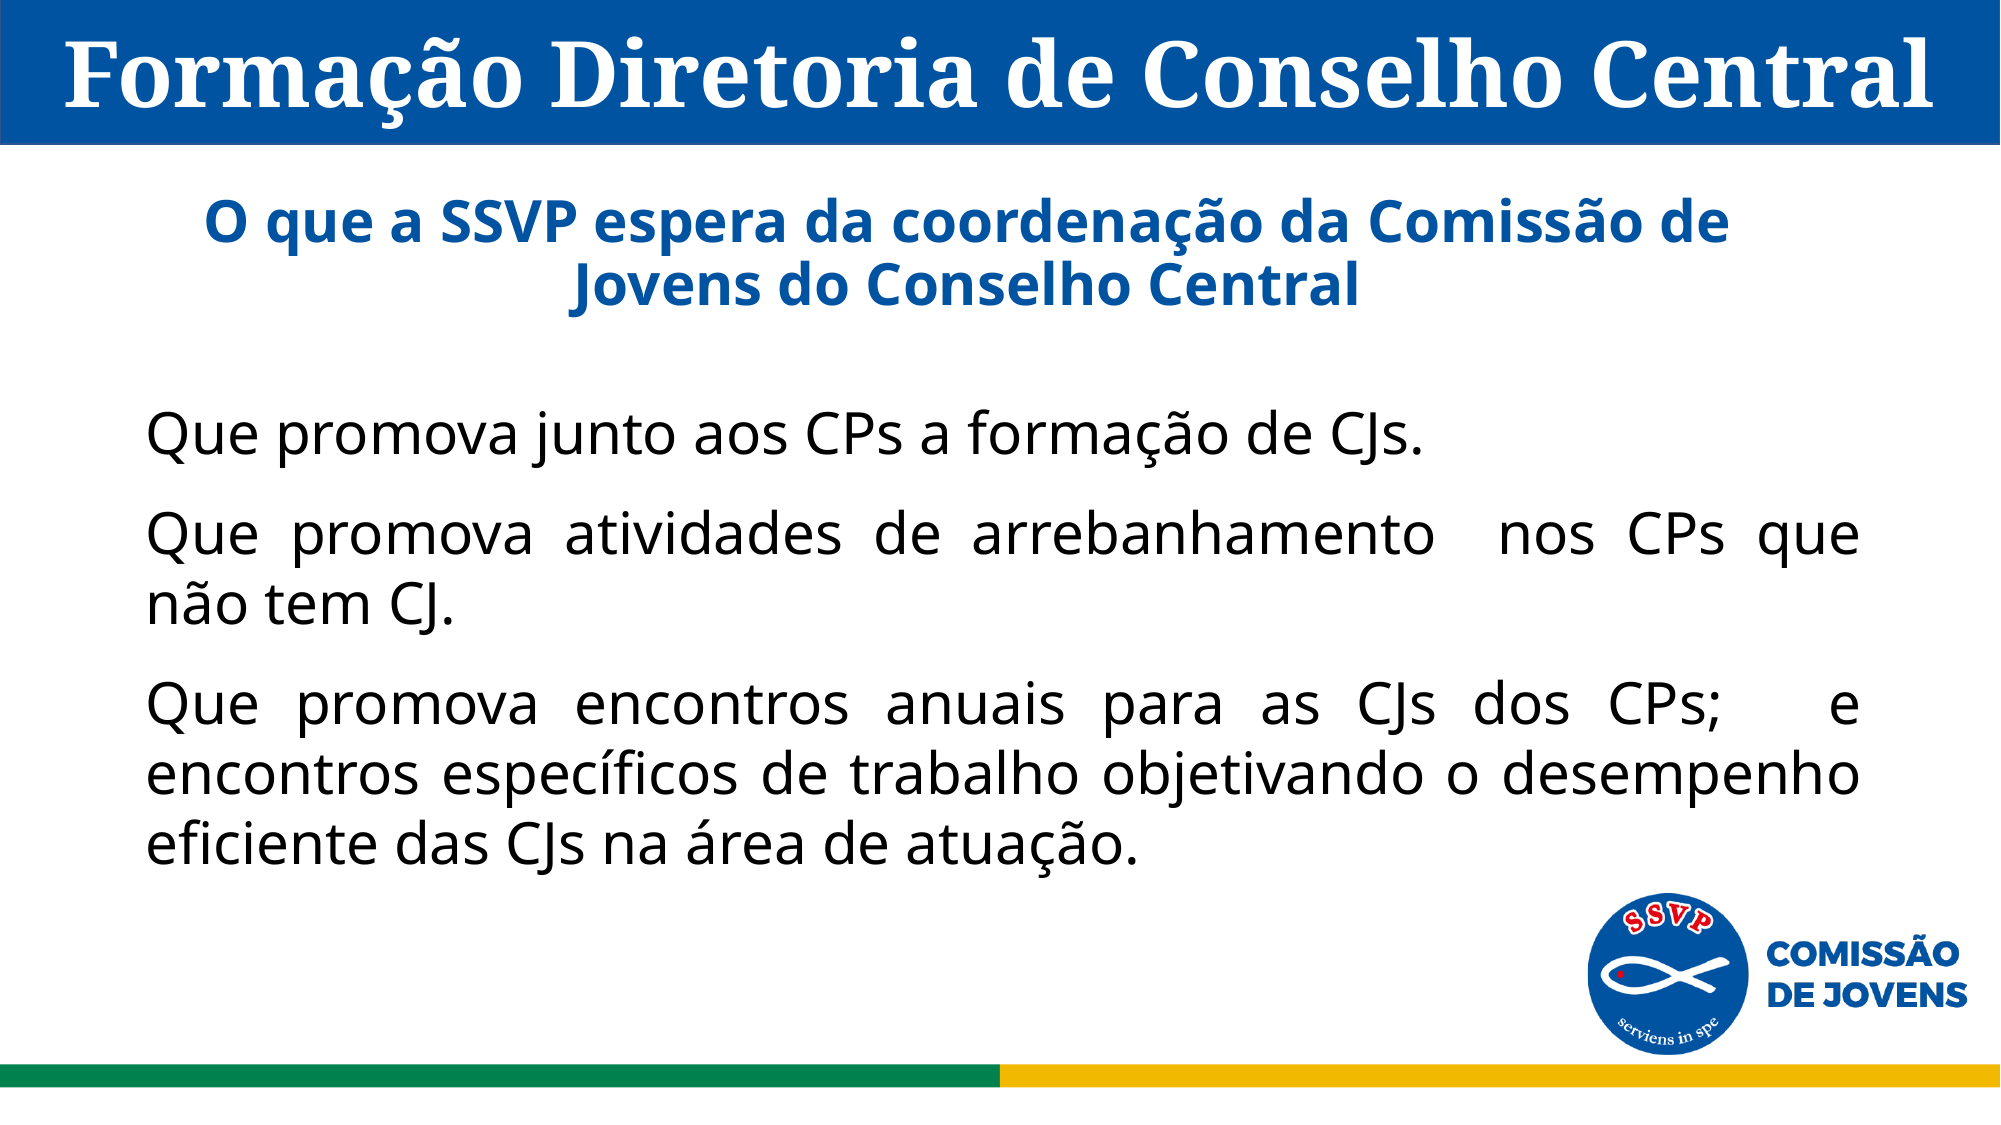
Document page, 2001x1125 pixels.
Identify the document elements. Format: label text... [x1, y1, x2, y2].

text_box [0, 1054, 2000, 1096]
text_box Formação Diretoria de Conselho Central [0, 0, 2000, 145]
title O que a SSVP espera da coordenação da Comissão de Jovens do Conselho Central [167, 171, 1768, 340]
text_box Que promova junto aos CPs a formação de CJs. Que promova atividades de arrebanhamento nos CPs que não tem CJ. Que promova encontros anuais para as CJs dos CPs; e encontros específicos de trabalho objetivando o desempenho eficiente das CJs na área de atuação. [130, 388, 1876, 884]
picture [1587, 893, 1975, 1054]
